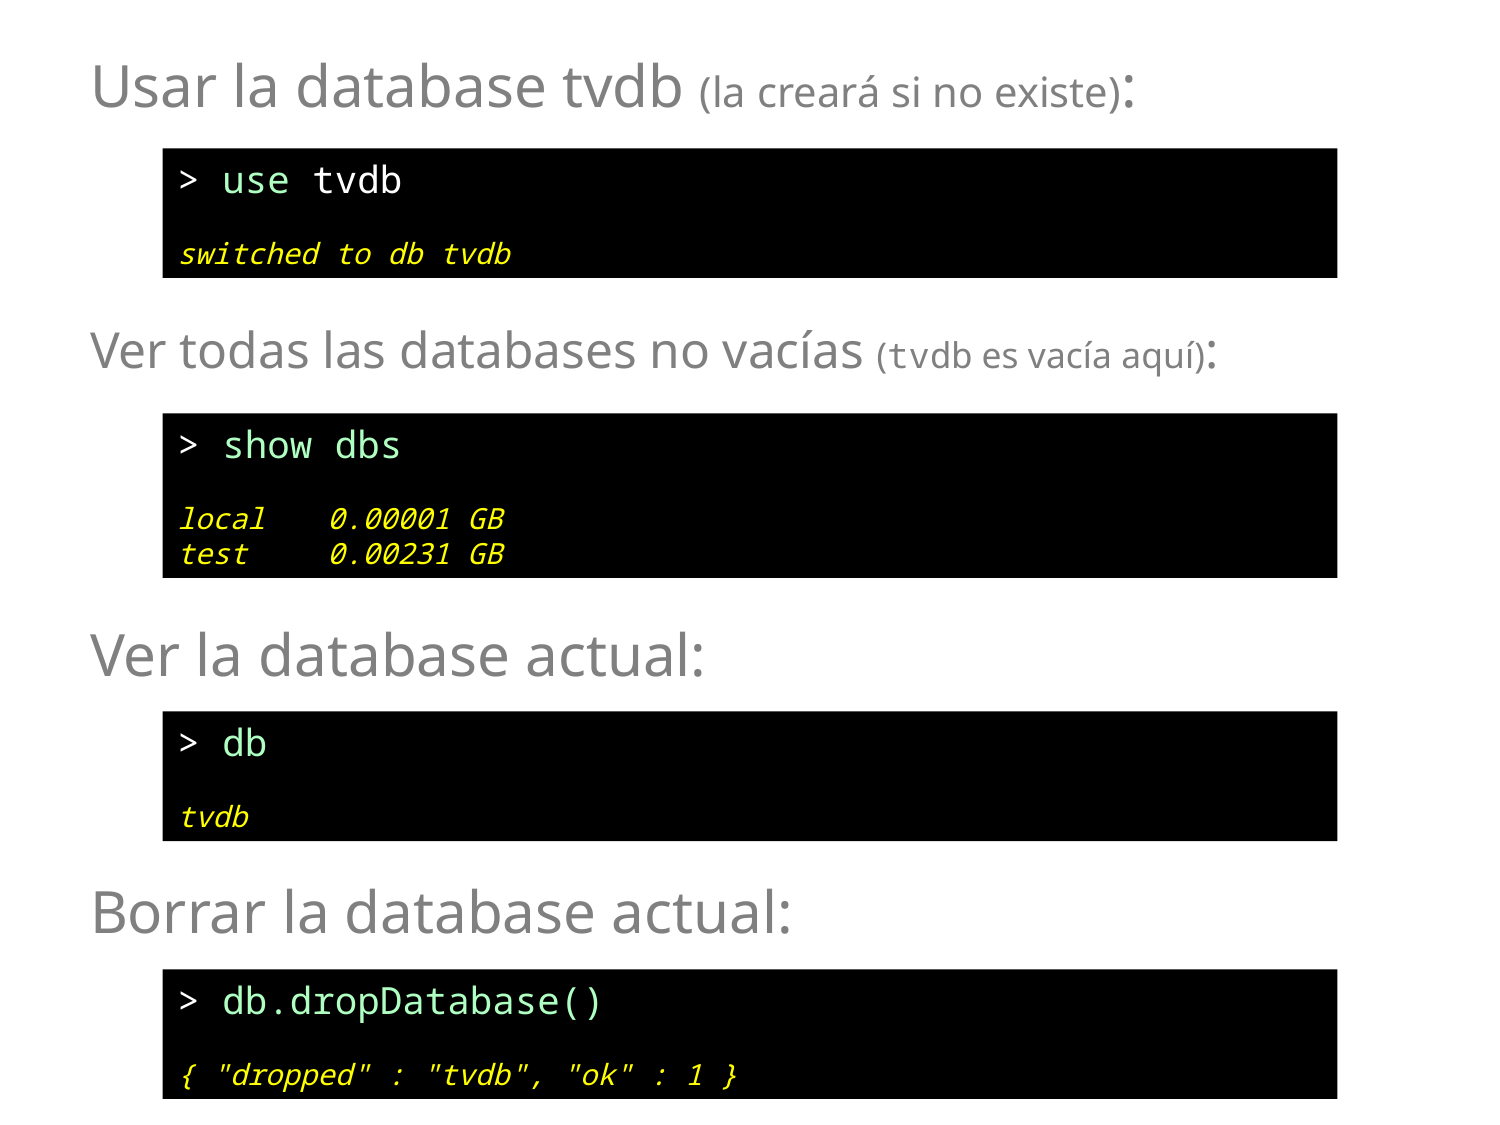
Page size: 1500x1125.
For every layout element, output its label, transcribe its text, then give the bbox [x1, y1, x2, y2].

text_box Ver la database actual: [74, 593, 1425, 712]
text_box > use tvdb switched to db tvdb [162, 148, 1338, 278]
text_box Borrar la database actual: [74, 851, 1425, 970]
text_box > show dbs local 0.00001 GB test 0.00231 GB [162, 413, 1338, 578]
text_box Ver todas las databases no vacías (tvdb es vacía aquí): [74, 289, 1425, 408]
text_box > db.dropDatabase() { "dropped" : "tvdb", "ok" : 1 } [162, 969, 1338, 1099]
title Usar la database tvdb (la creará si no existe): [75, 24, 1425, 143]
text_box > db tvdb [162, 711, 1338, 842]
